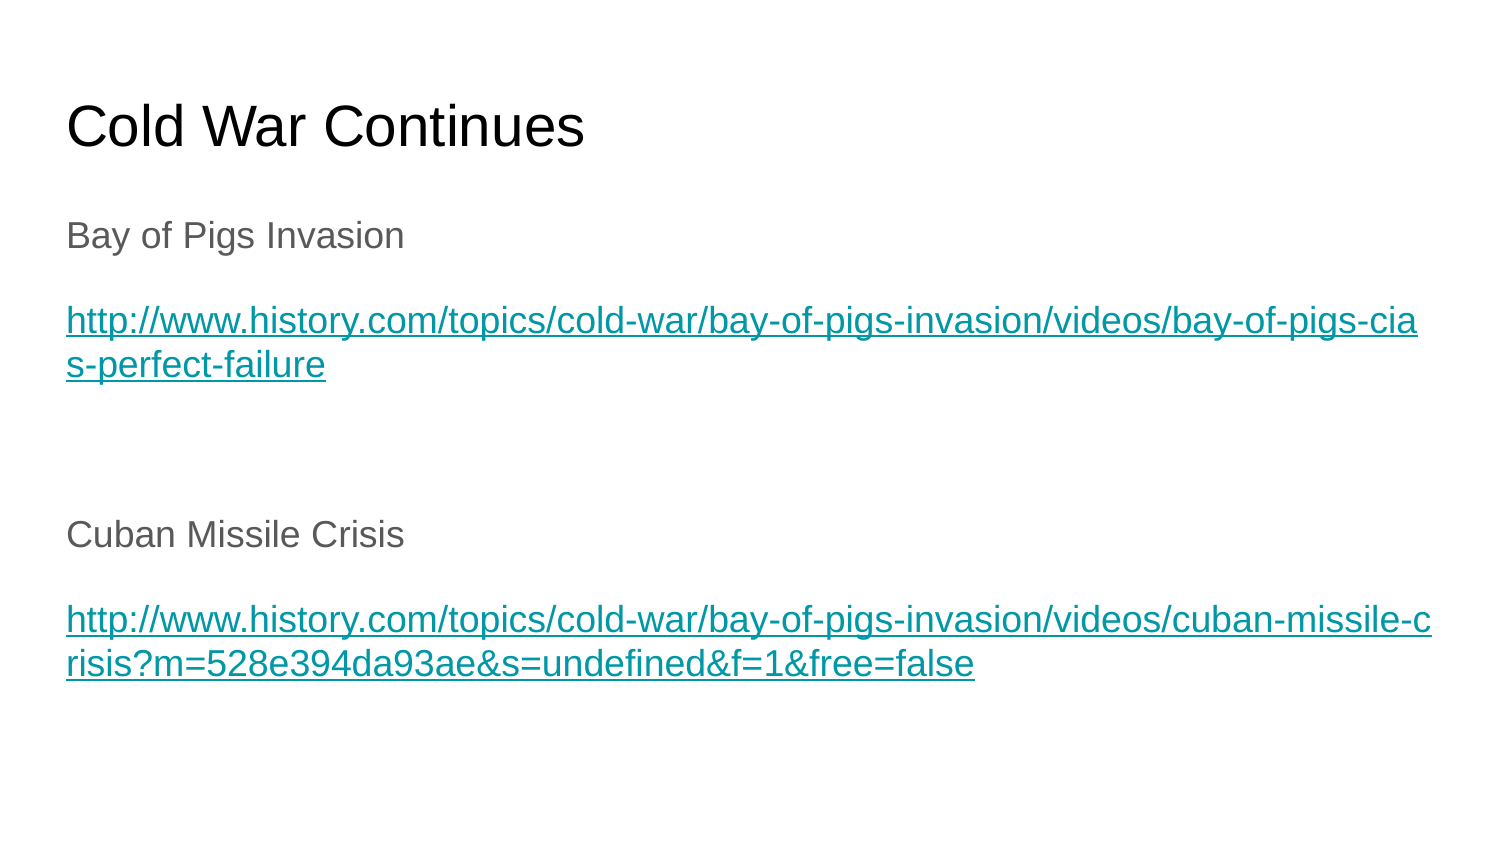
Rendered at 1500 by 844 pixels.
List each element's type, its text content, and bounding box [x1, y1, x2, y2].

title Cold War Continues [51, 72, 1449, 167]
list Bay of Pigs Invasion http://www.history.com/topics/cold-war/bay-of-pigs-invasion/videos/bay-of-pigs-cias-perfect-failure Cuban Missile Crisis http://www.history.com/topics/cold-war/bay-of-pigs-invasion/videos/cuban-missile-crisis?m=528e394da93ae&s=undefined&f=1&free=false [51, 189, 1449, 750]
